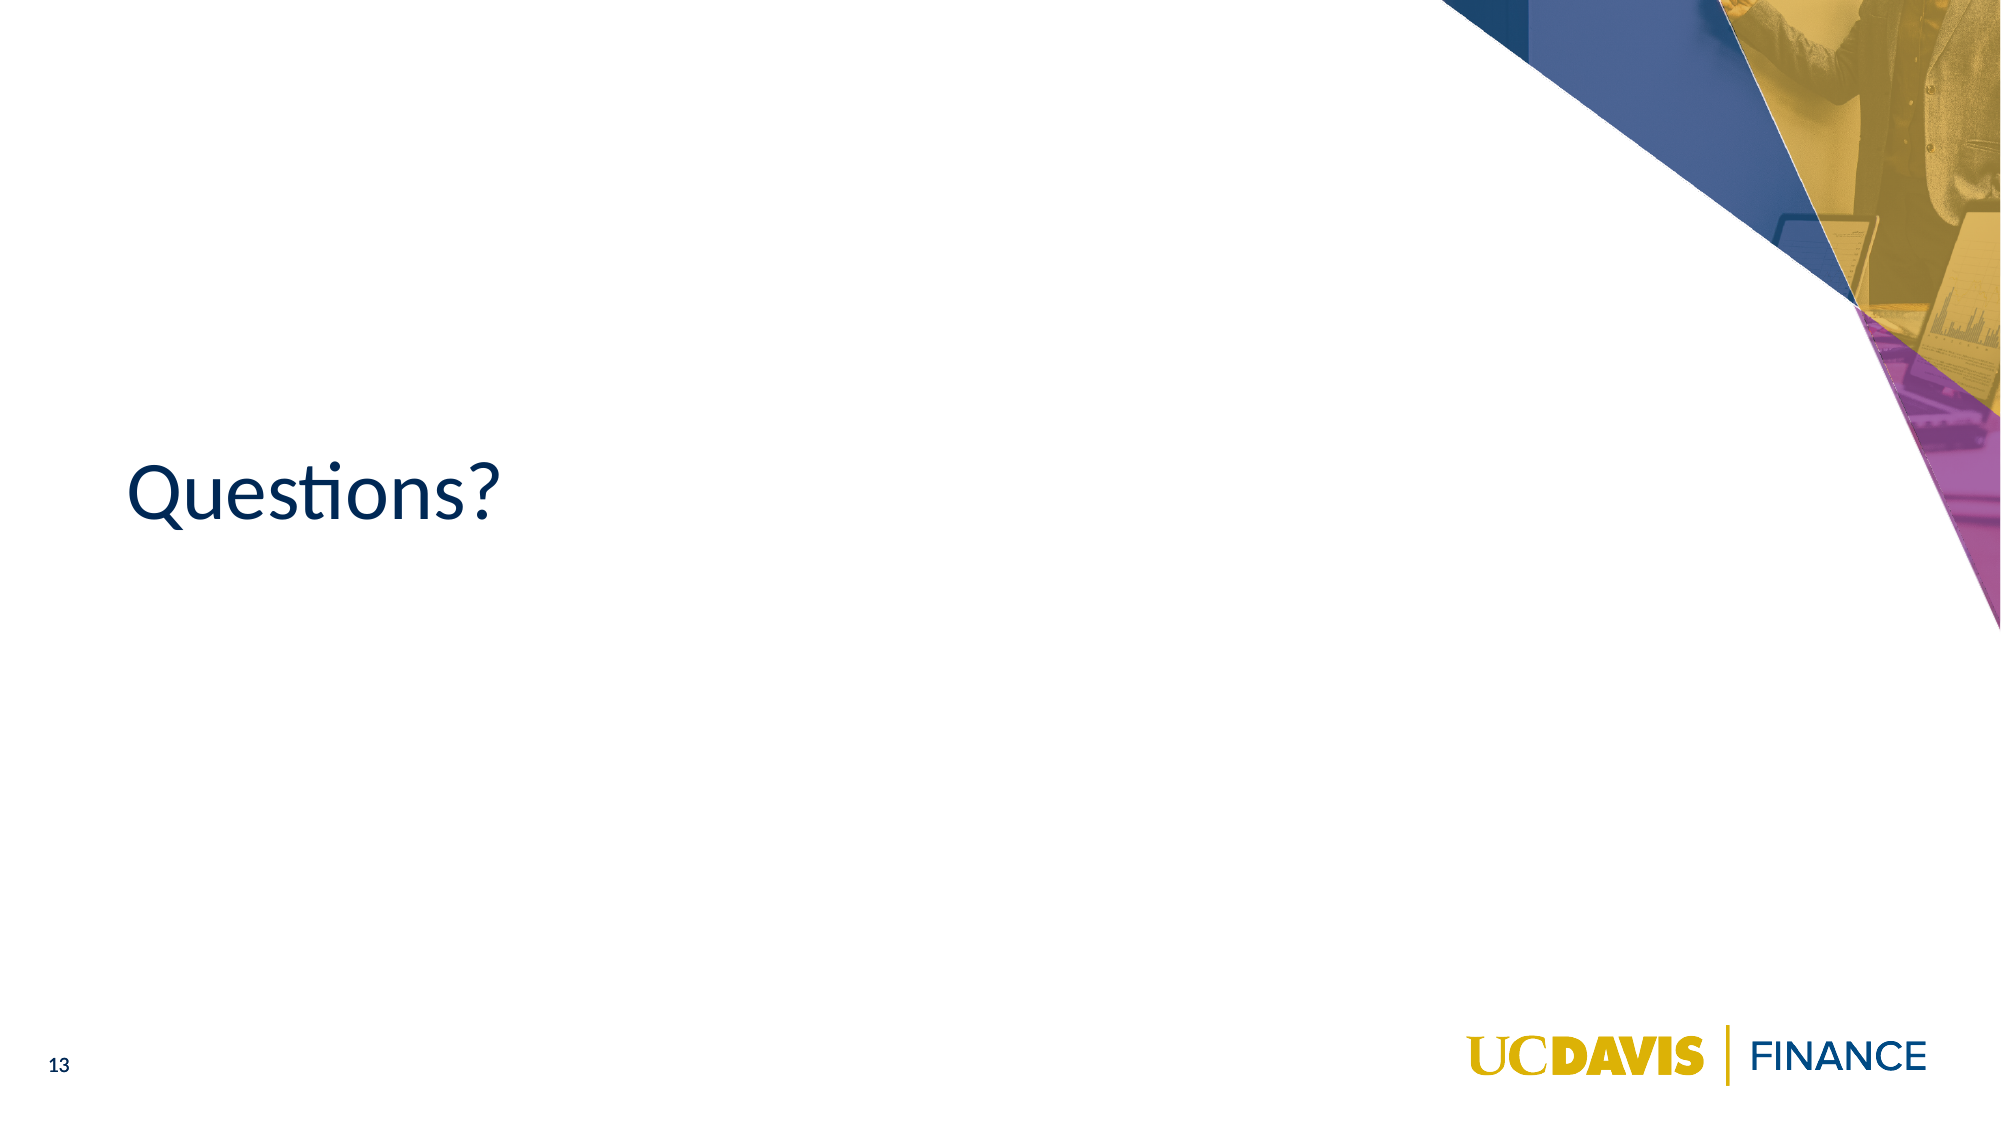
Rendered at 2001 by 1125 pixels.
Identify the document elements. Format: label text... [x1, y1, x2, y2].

picture [1335, 0, 2001, 769]
title Questions? [111, 378, 1522, 544]
picture [1466, 1025, 1928, 1086]
